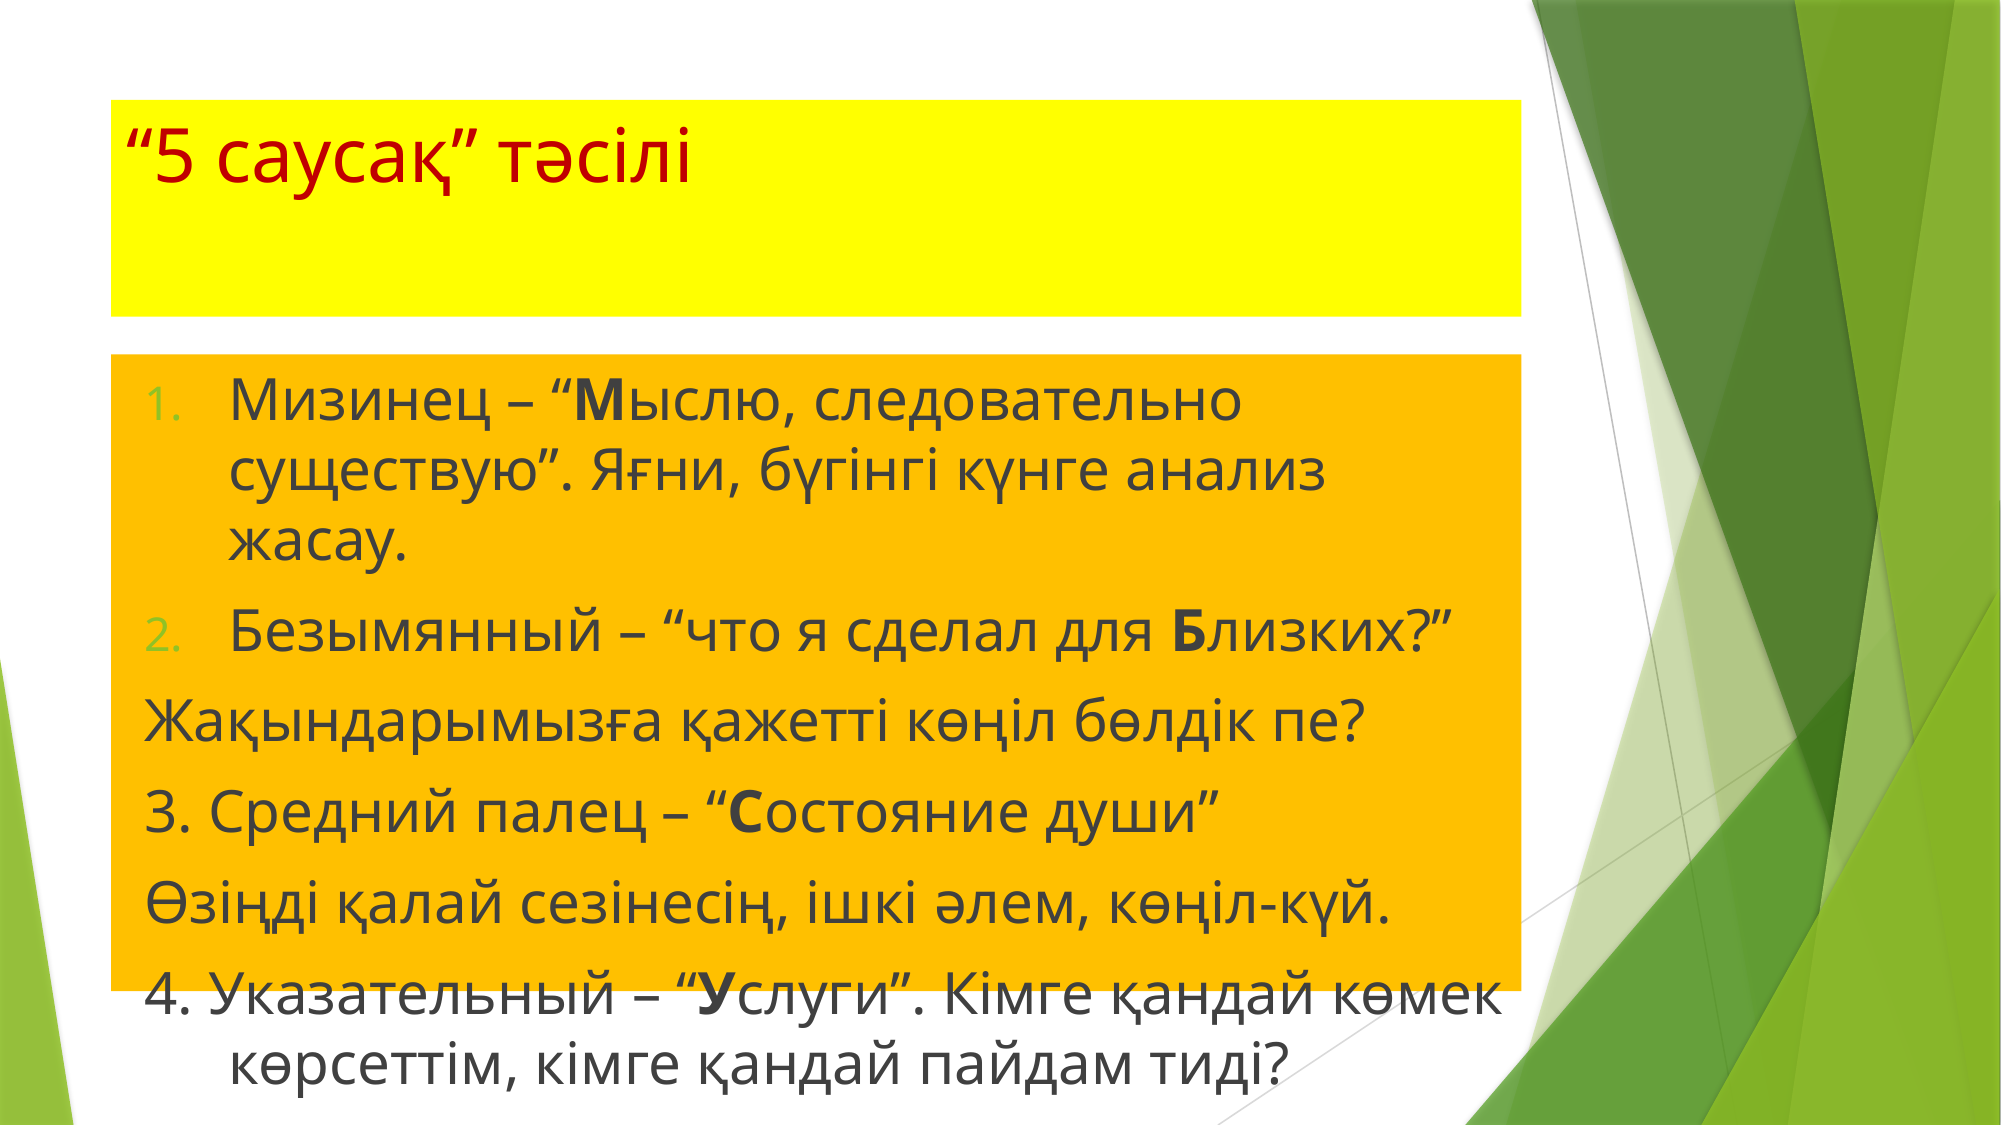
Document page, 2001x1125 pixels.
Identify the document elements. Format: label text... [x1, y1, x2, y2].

list Мизинец – “Мыслю, следовательно существую”. Яғни, бүгінгі күнге анализ жасау. Безымянный – “что я сделал для Близких?” Жақындарымызға қажетті көңіл бөлдік пе? 3. Средний палец – “Состояние души” Өзіңді қалай сезінесің, ішкі әлем, көңіл-күй. 4. Указательный – “Услуги”. Кімге қандай көмек көрсеттім, кімге қандай пайдам тиді? [111, 354, 1522, 992]
title “5 саусақ” тәсілі [111, 99, 1522, 317]
